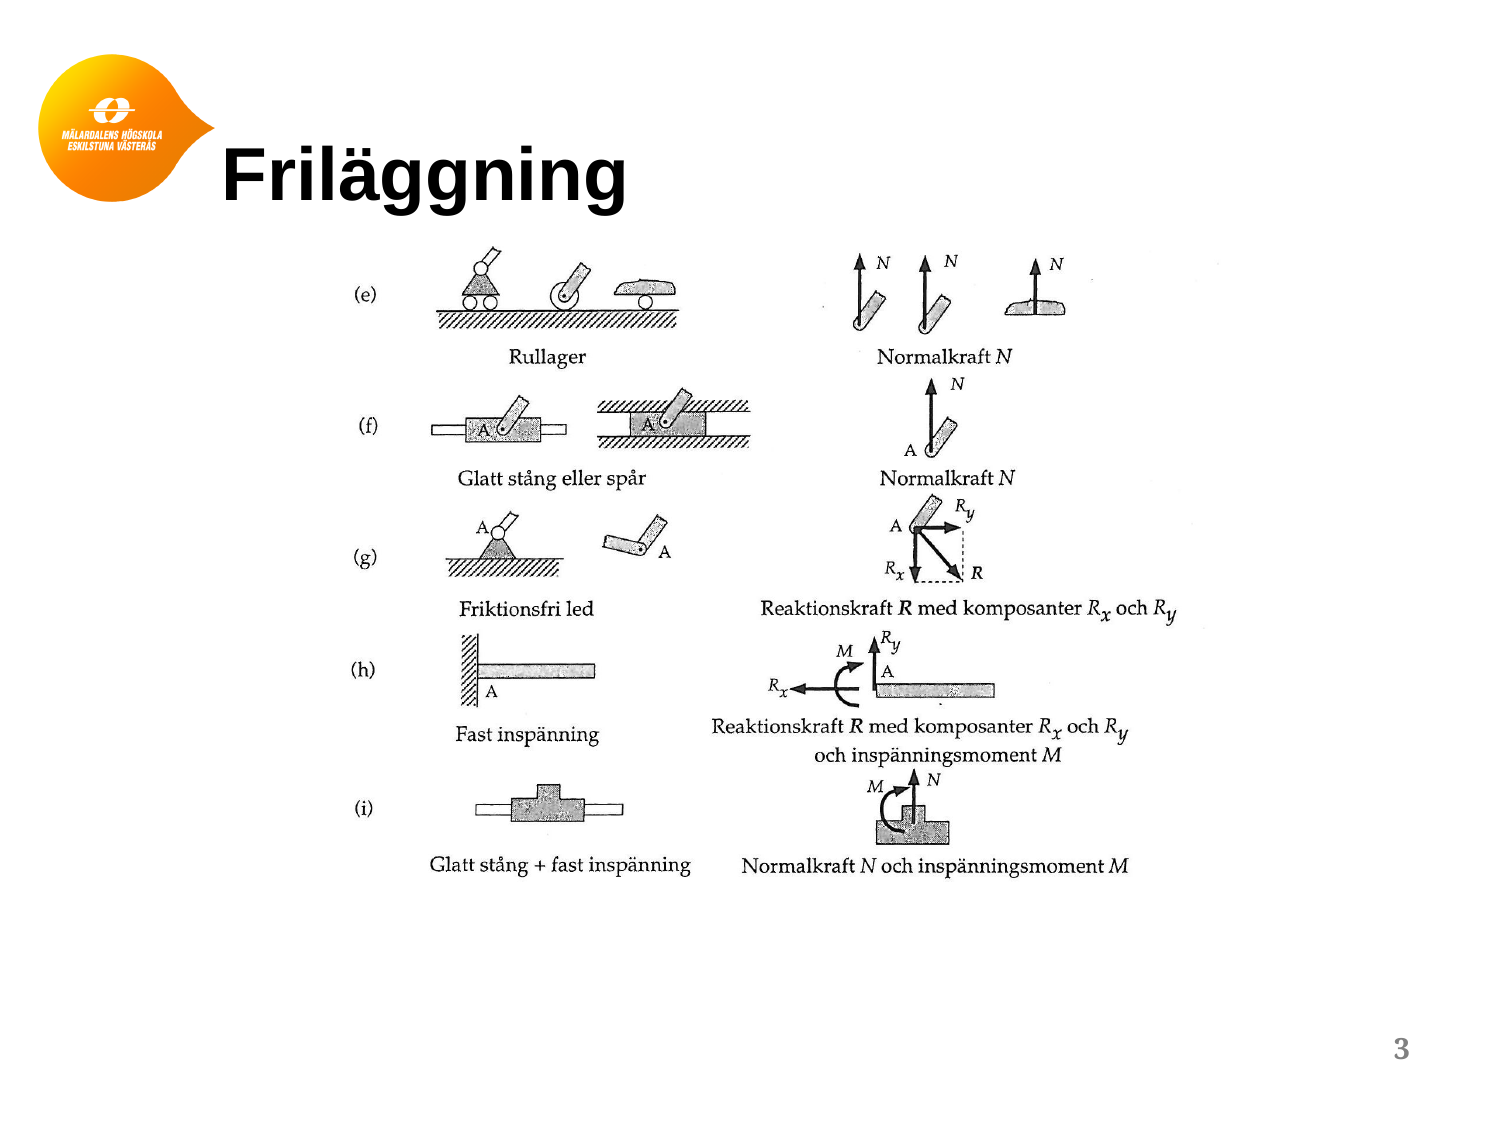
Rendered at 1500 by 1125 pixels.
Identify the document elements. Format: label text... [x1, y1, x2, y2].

title Friläggning [206, 68, 1282, 279]
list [245, 245, 1229, 962]
slide_number 3 [1293, 1030, 1425, 1071]
picture [38, 54, 215, 202]
